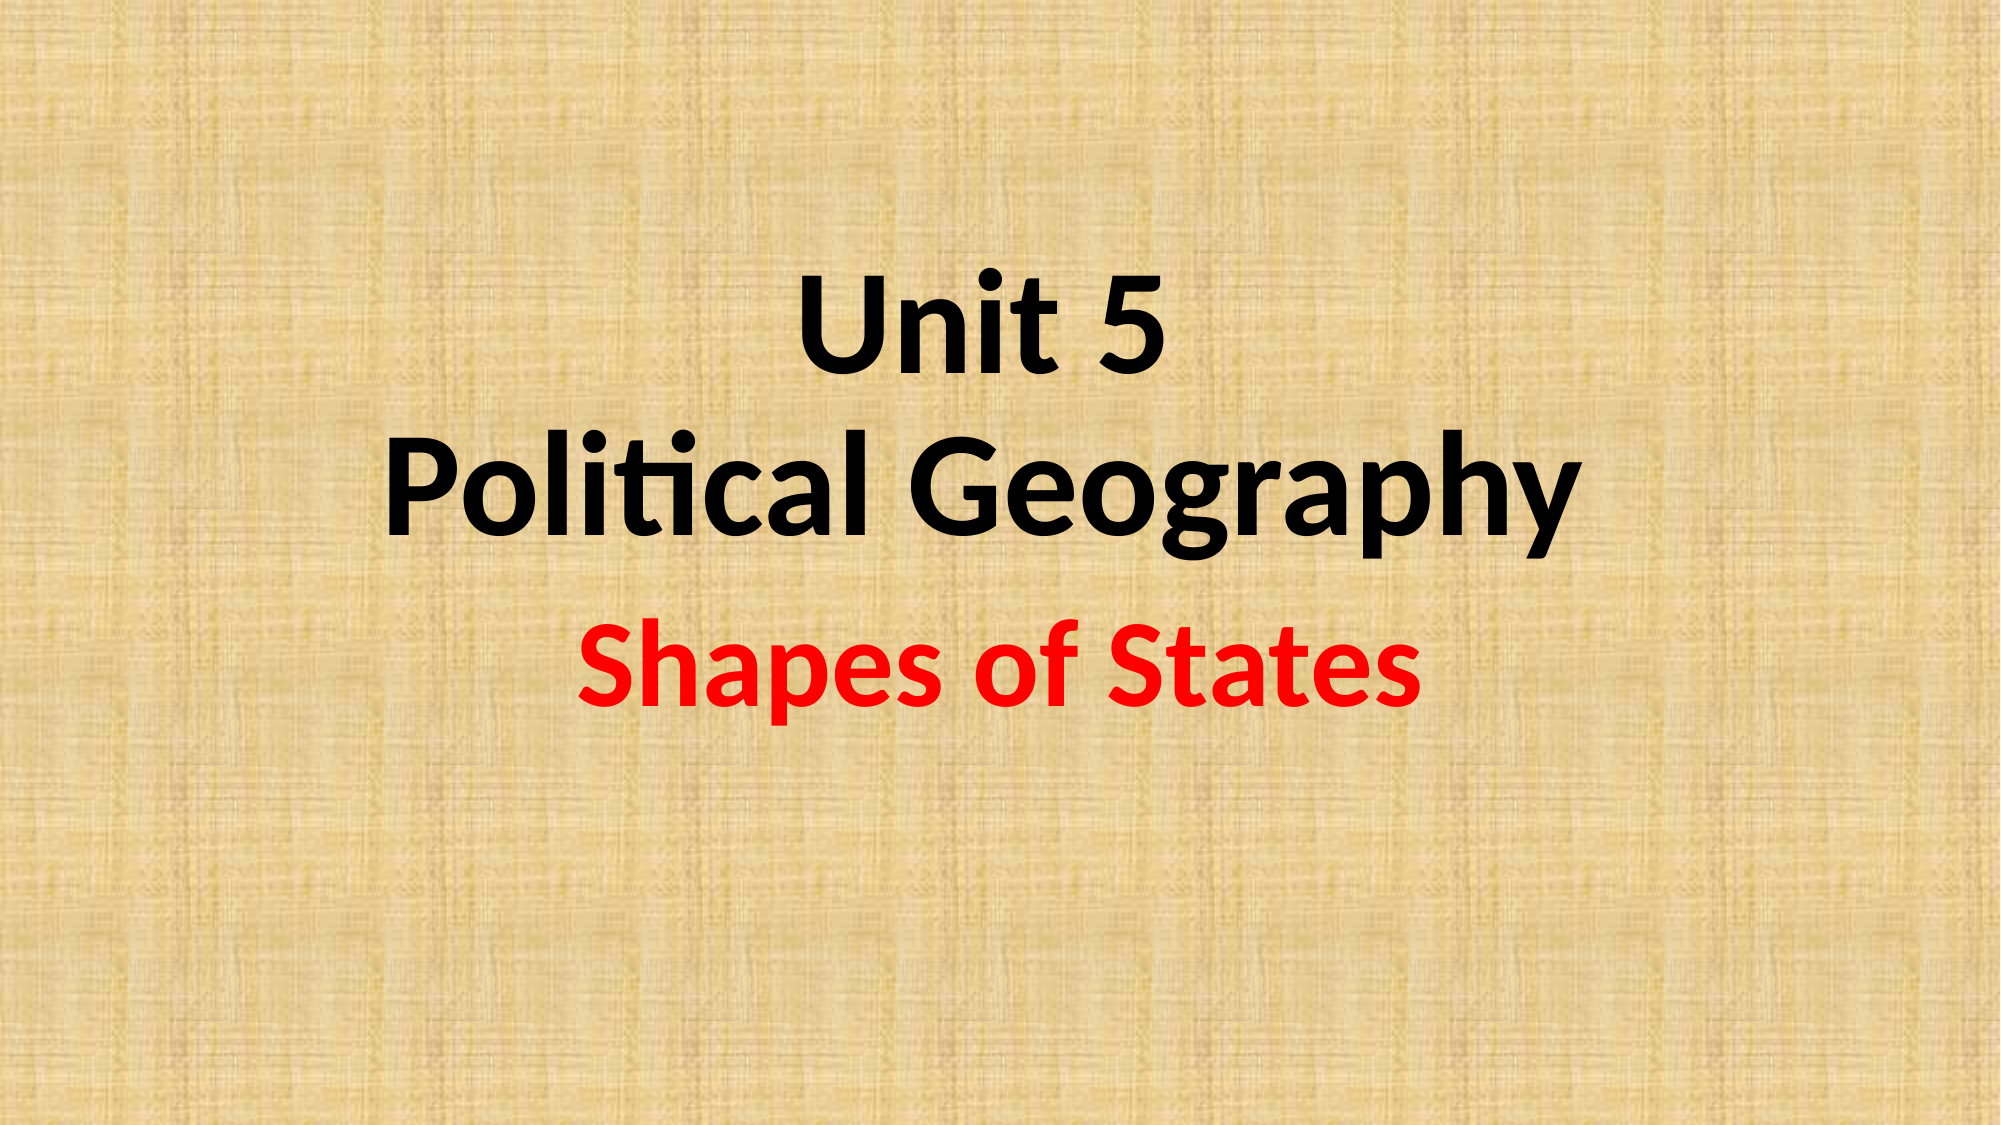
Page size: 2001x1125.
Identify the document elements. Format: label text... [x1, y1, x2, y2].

title Unit 5 Political Geography [249, 184, 1750, 576]
subtitle Shapes of States [249, 590, 1750, 863]
picture [0, 0, 2001, 1125]
